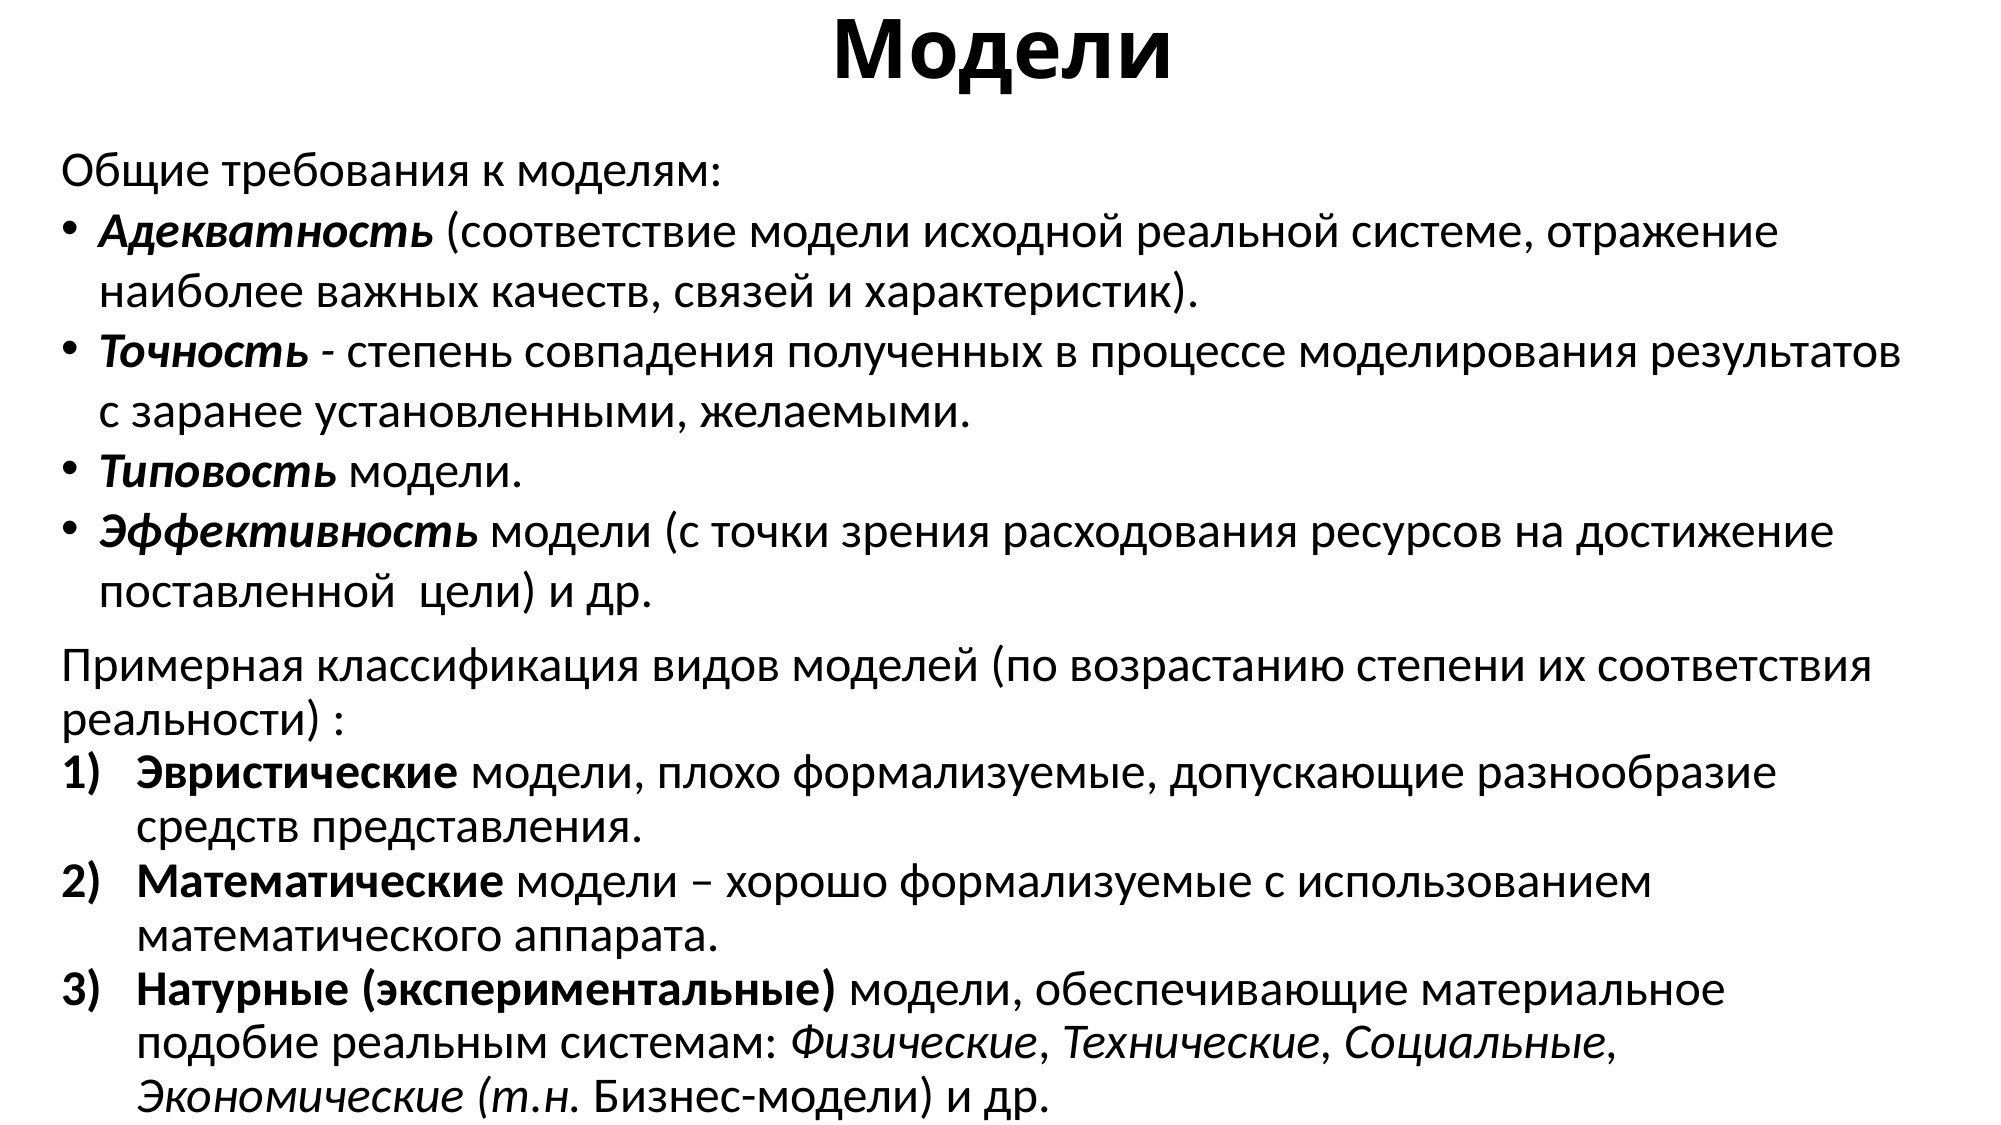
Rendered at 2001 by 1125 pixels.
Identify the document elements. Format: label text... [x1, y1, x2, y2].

title Модели [140, 0, 1866, 105]
list Общие требования к моделям: Адекватность (соответствие модели исходной реальной системе, отражение наиболее важных качеств, связей и характеристик). Точность - степень совпадения полученных в процессе моделирования результатов с заранее установленными, желаемыми. Типовость модели. Эффективность модели (с точки зрения расходования ресурсов на достижение поставленной цели) и др. Примерная классификация видов моделей (по возрастанию степени их соответствия реальности) : Эвристические модели, плохо формализуемые, допускающие разнообразие средств представления. Математические модели – хорошо формализуемые с использованием математического аппарата. Натурные (экспериментальные) модели, обеспечивающие материальное подобие реальным системам: Физические, Технические, Социальные, Экономические (т.н. Бизнес-модели) и др. [46, 135, 1936, 1125]
